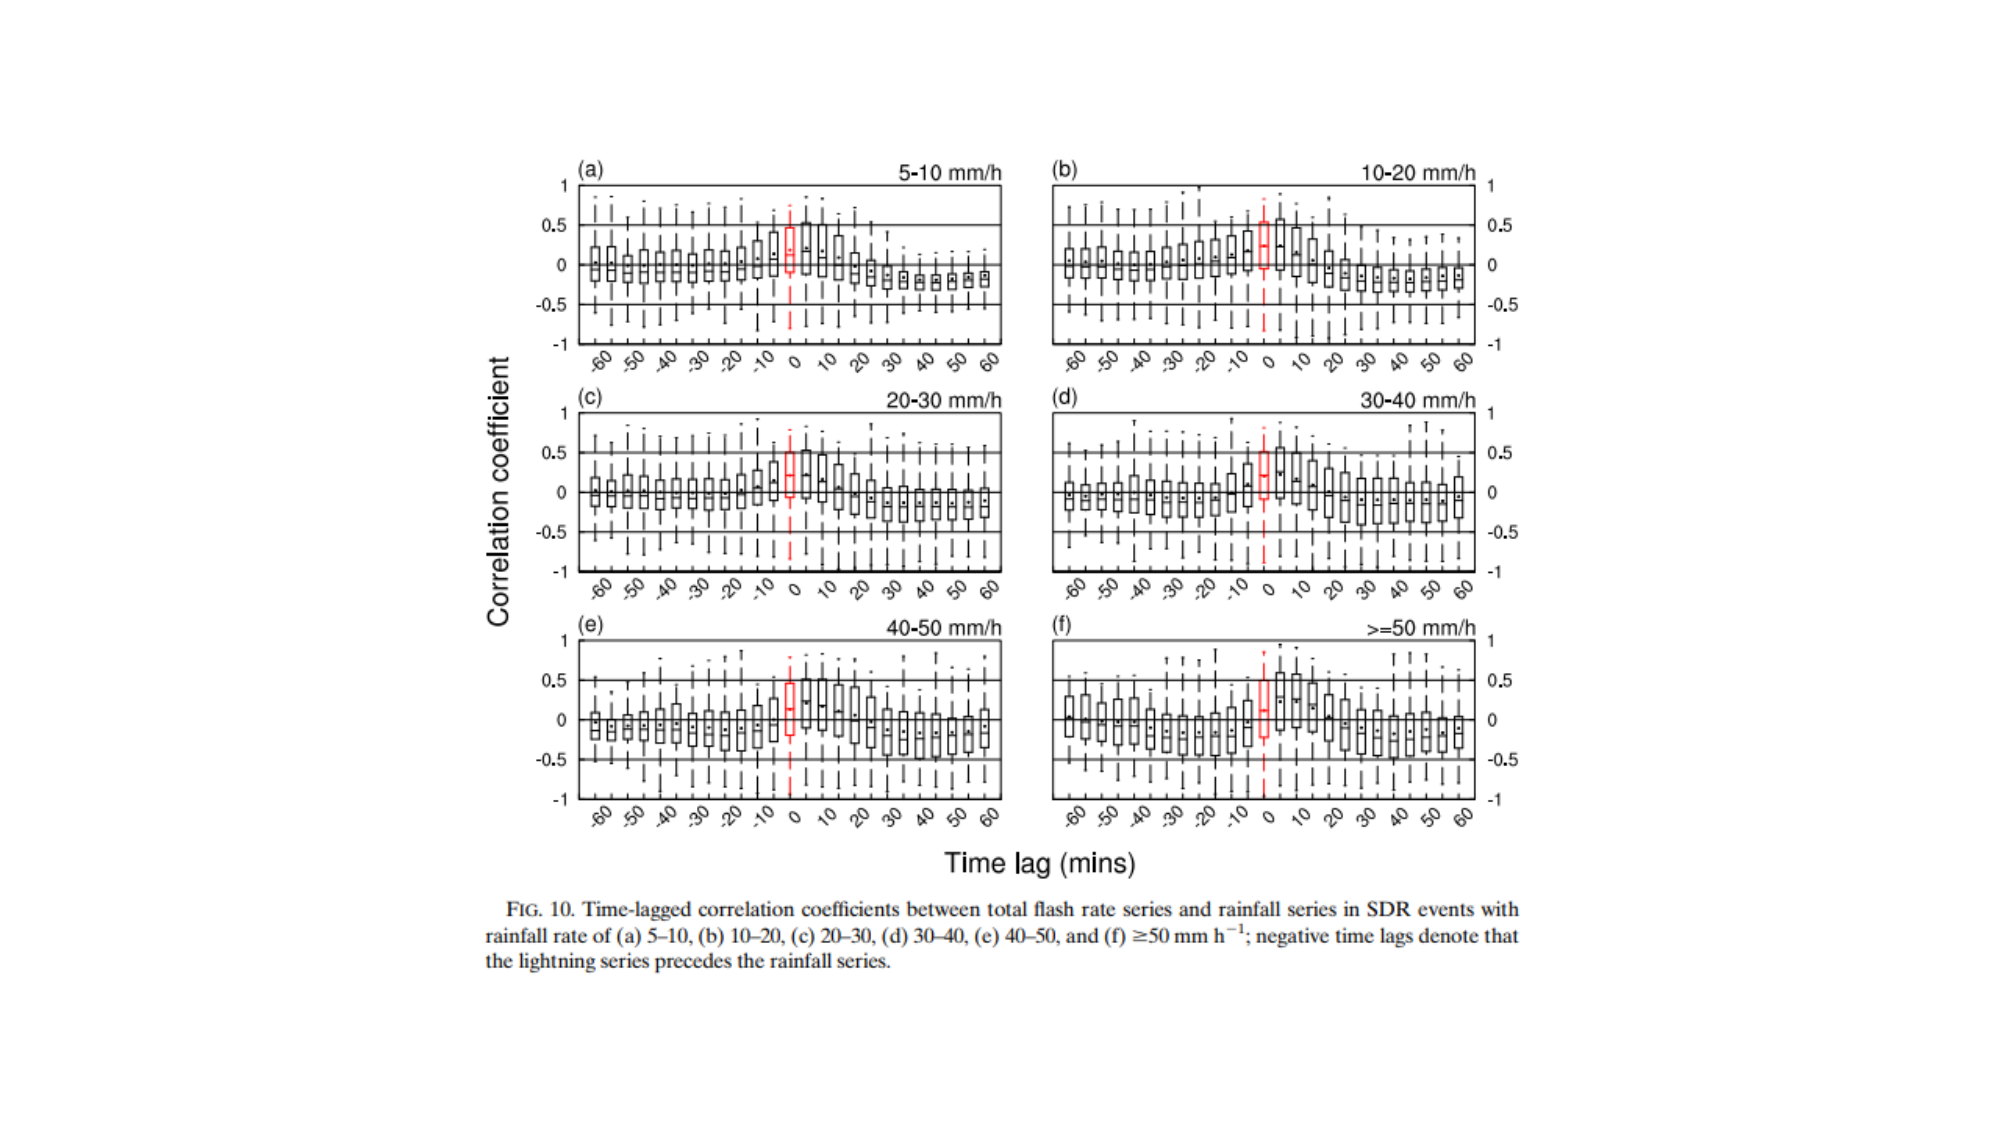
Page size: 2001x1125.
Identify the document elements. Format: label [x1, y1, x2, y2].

picture [460, 146, 1540, 979]
